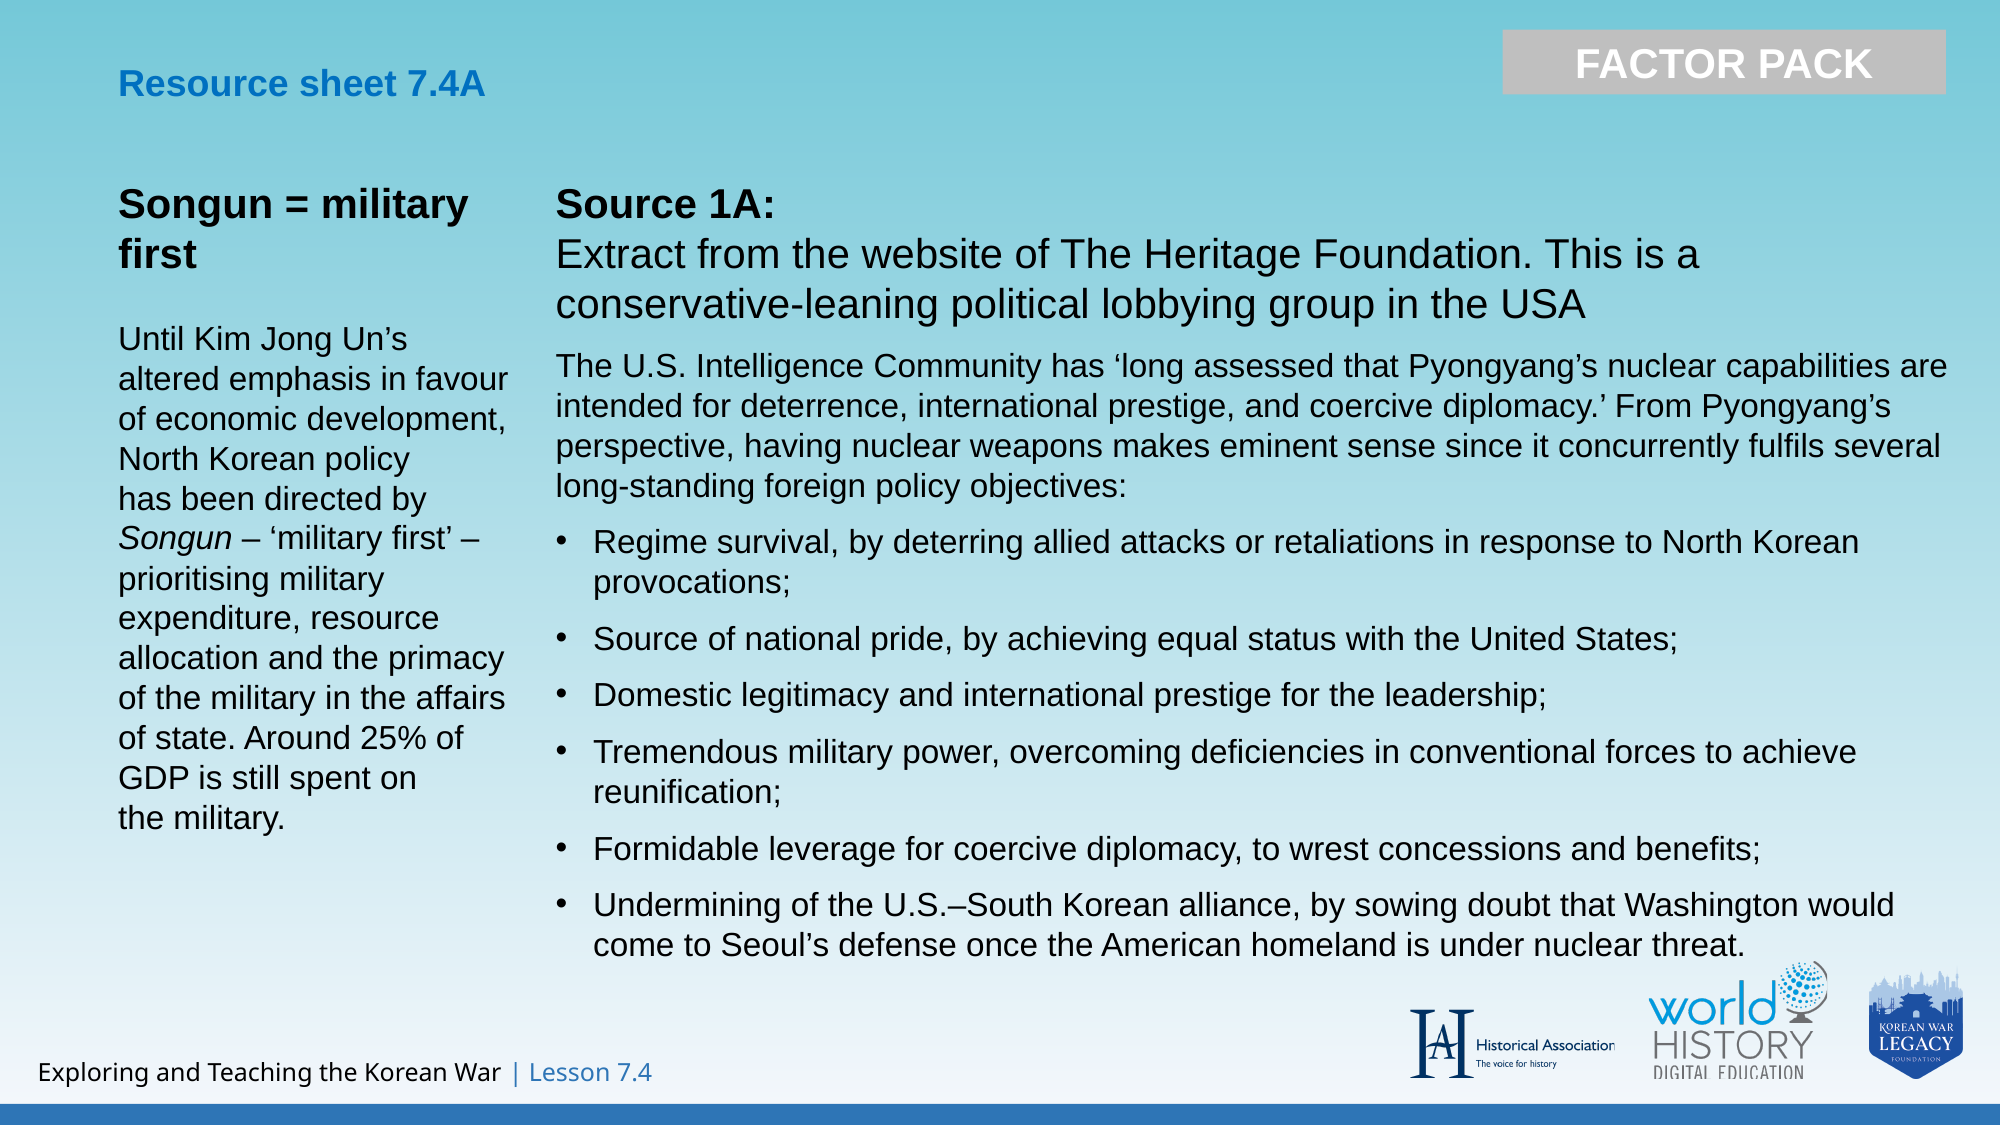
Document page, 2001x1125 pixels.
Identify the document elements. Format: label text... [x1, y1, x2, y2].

text_box FACTOR PACK [1502, 29, 1946, 95]
text_box Songun = military first Until Kim Jong Un’s altered emphasis in favour of economic development, North Korean policy has been directed by Songun – ‘military first’ – prioritising military expenditure, resource allocation and the primacy of the military in the affairs of state. Around 25% of GDP is still spent on the military. [118, 177, 517, 884]
text_box Source 1A: Extract from the website of The Heritage Foundation. This is a conservative-leaning political lobbying group in the USA The U.S. Intelligence Community has ‘long assessed that Pyongyang’s nuclear capabilities are intended for deterrence, international prestige, and coercive diplomacy.’ From Pyongyang’s perspective, having nuclear weapons makes eminent sense since it concurrently fulfils several long-standing foreign policy objectives: Regime survival, by deterring allied attacks or retaliations in response to North Korean provocations; Source of national pride, by achieving equal status with the United States; Domestic legitimacy and international prestige for the leadership; Tremendous military power, overcoming deficiencies in conventional forces to achieve reunification; Formidable leverage for coercive diplomacy, to wrest concessions and benefits; Undermining of the U.S.–South Korean alliance, by sowing doubt that Washington would come to Seoul’s defense once the American homeland is under nuclear threat. [555, 177, 1957, 1049]
picture [1869, 965, 1963, 1079]
text_box Resource sheet 7.4A [118, 58, 1564, 105]
